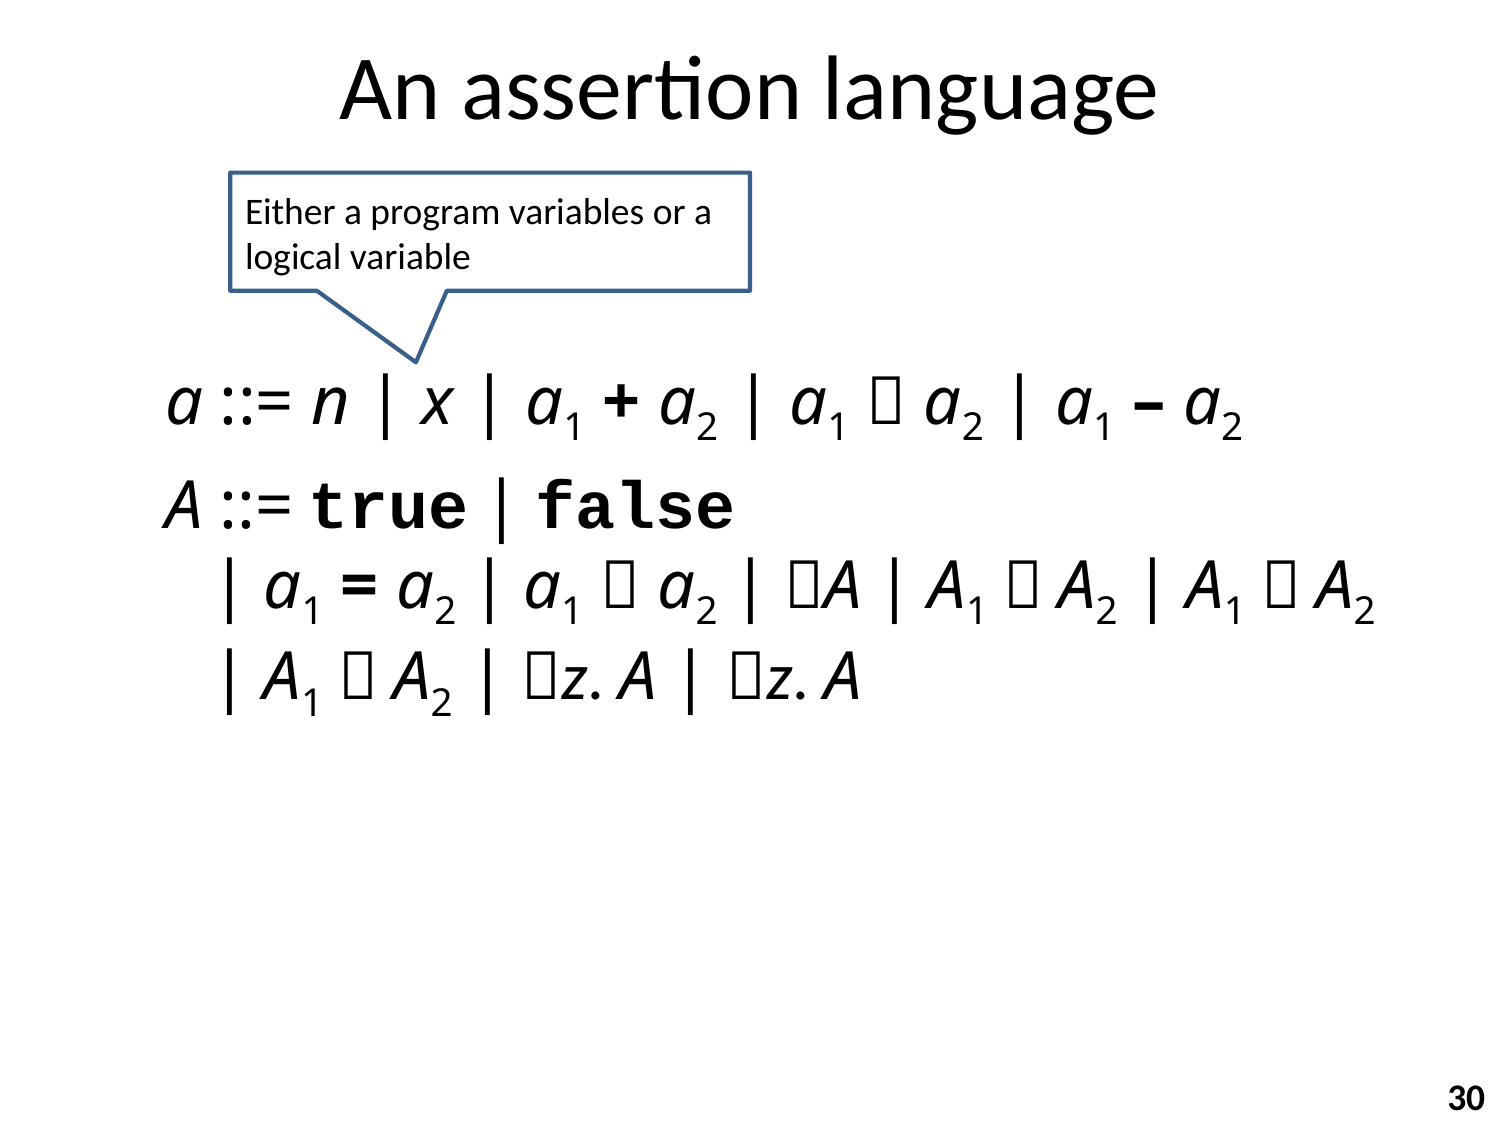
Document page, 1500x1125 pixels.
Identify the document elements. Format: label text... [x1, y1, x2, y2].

slide_number 30 [1352, 1065, 1500, 1125]
text_box Either a program variables or a logical variable [228, 170, 753, 365]
title An assertion language [75, 19, 1425, 147]
list a ::= n | x | a1 + a2 | a1  a2 | a1 – a2 A ::= true | false | a1 = a2 | a1  a2 | A | A1  A2 | A1  A2 | A1  A2 | z. A | z. A [75, 349, 1425, 764]
